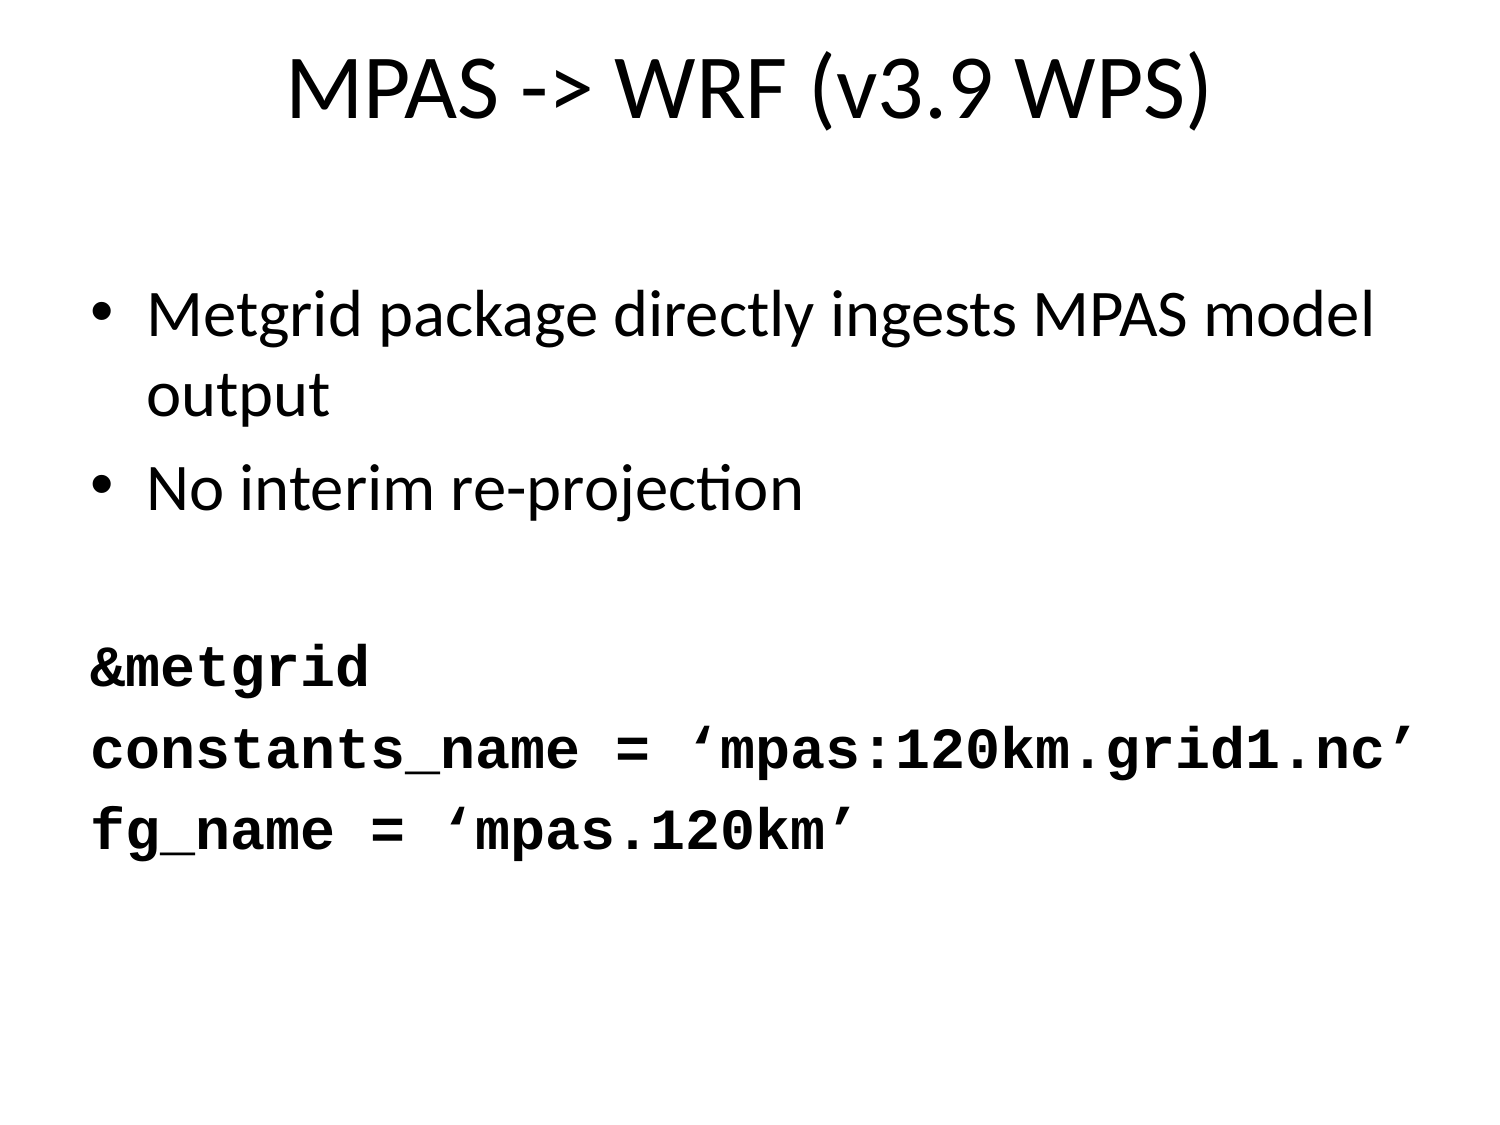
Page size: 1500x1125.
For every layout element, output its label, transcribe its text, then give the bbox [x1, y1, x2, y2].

title MPAS -> WRF (v3.9 WPS) [75, 17, 1425, 147]
list Metgrid package directly ingests MPAS model output No interim re-projection &metgrid constants_name = ‘mpas:120km.grid1.nc’ fg_name = ‘mpas.120km’ [75, 262, 1472, 1005]
